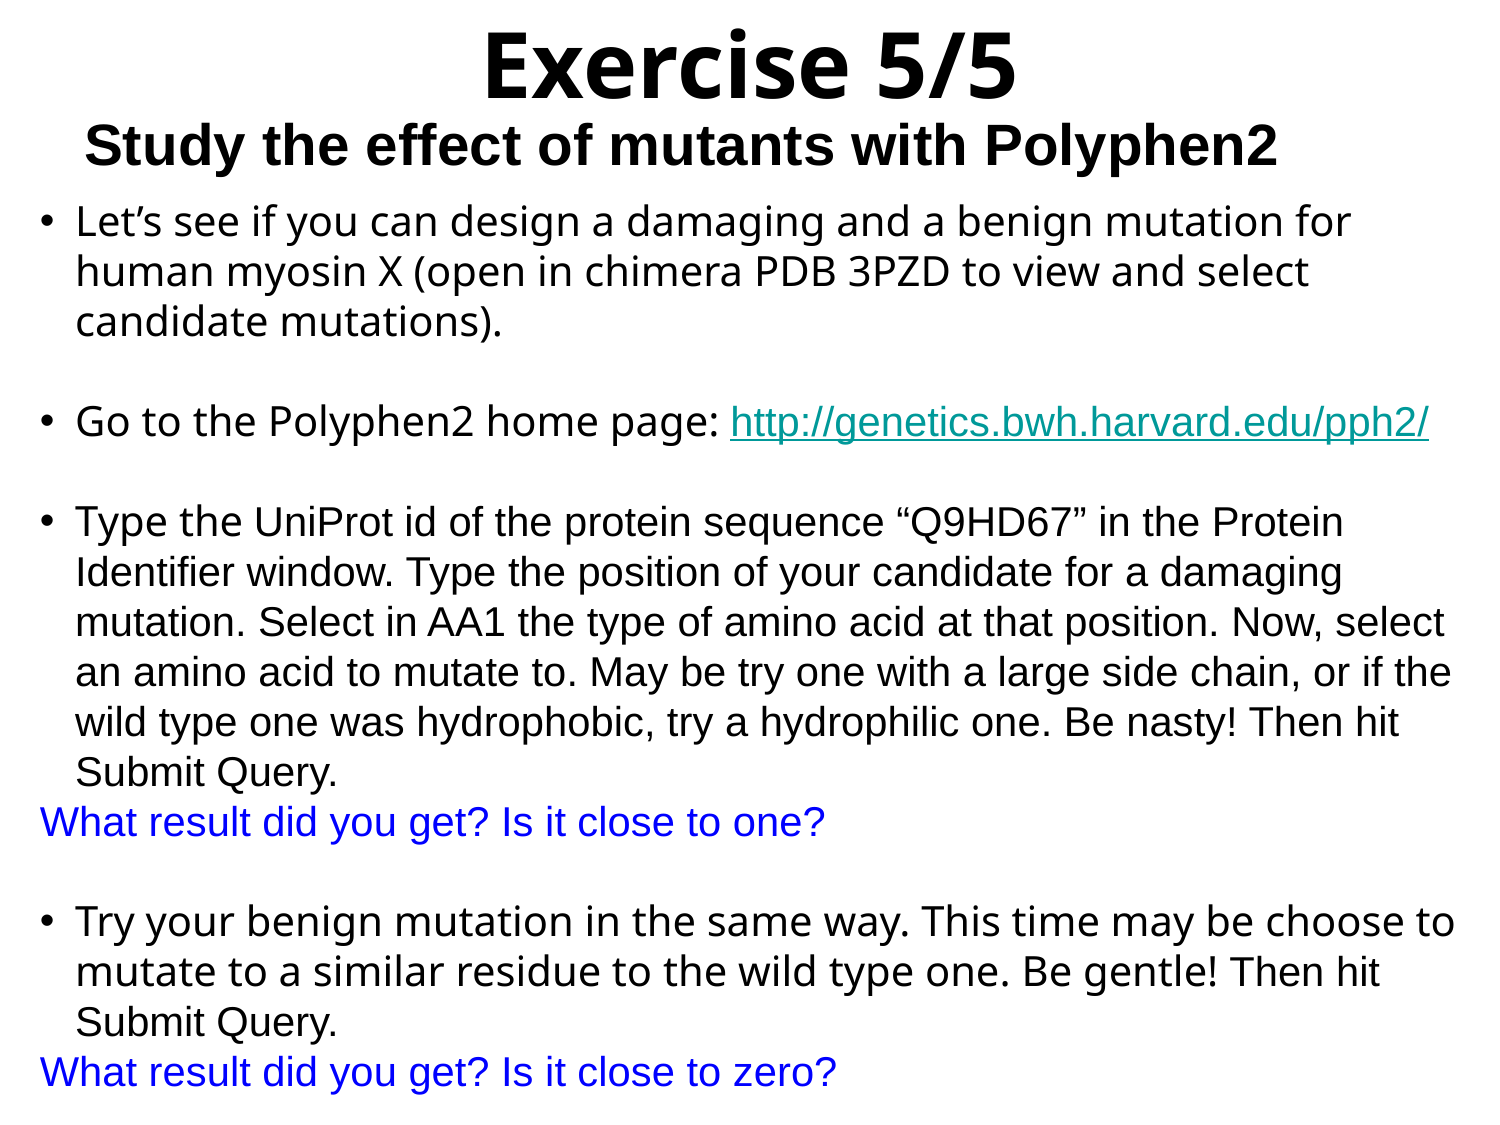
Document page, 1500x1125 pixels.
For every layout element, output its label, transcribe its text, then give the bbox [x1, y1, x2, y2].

text_box Exercise 5/5 [0, 0, 1500, 125]
text_box Let’s see if you can design a damaging and a benign mutation for human myosin X (open in chimera PDB 3PZD to view and select candidate mutations). Go to the Polyphen2 home page: http://genetics.bwh.harvard.edu/pph2/ Type the UniProt id of the protein sequence “Q9HD67” in the Protein Identifier window. Type the position of your candidate for a damaging mutation. Select in AA1 the type of amino acid at that position. Now, select an amino acid to mutate to. May be try one with a large side chain, or if the wild type one was hydrophobic, try a hydrophilic one. Be nasty! Then hit Submit Query. What result did you get? Is it close to one? Try your benign mutation in the same way. This time may be choose to mutate to a similar residue to the wild type one. Be gentle! Then hit Submit Query. What result did you get? Is it close to zero? [24, 187, 1475, 1103]
text_box Study the effect of mutants with Polyphen2 [69, 99, 1295, 185]
